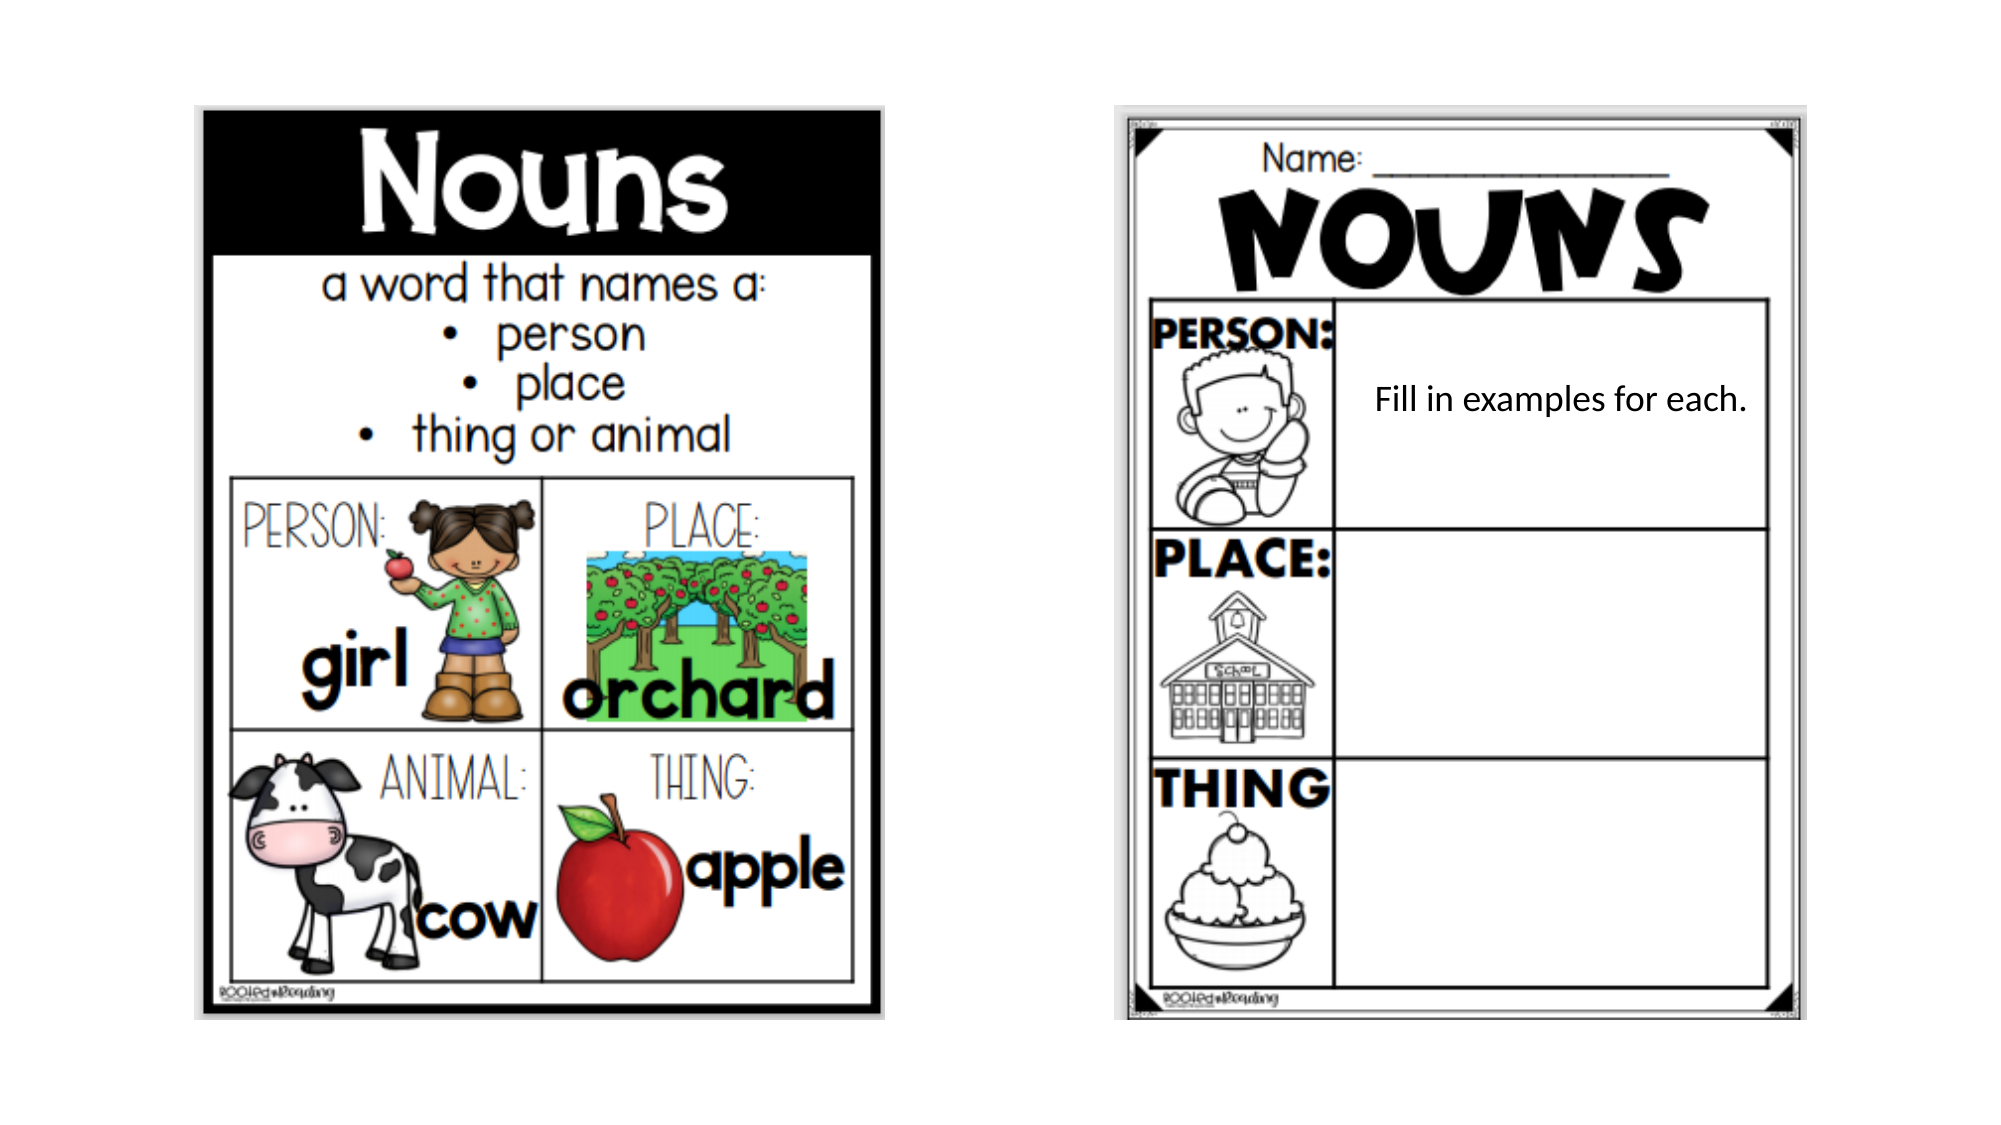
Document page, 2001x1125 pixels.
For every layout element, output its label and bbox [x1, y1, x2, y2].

picture [194, 105, 885, 1020]
picture [1114, 105, 1807, 1020]
